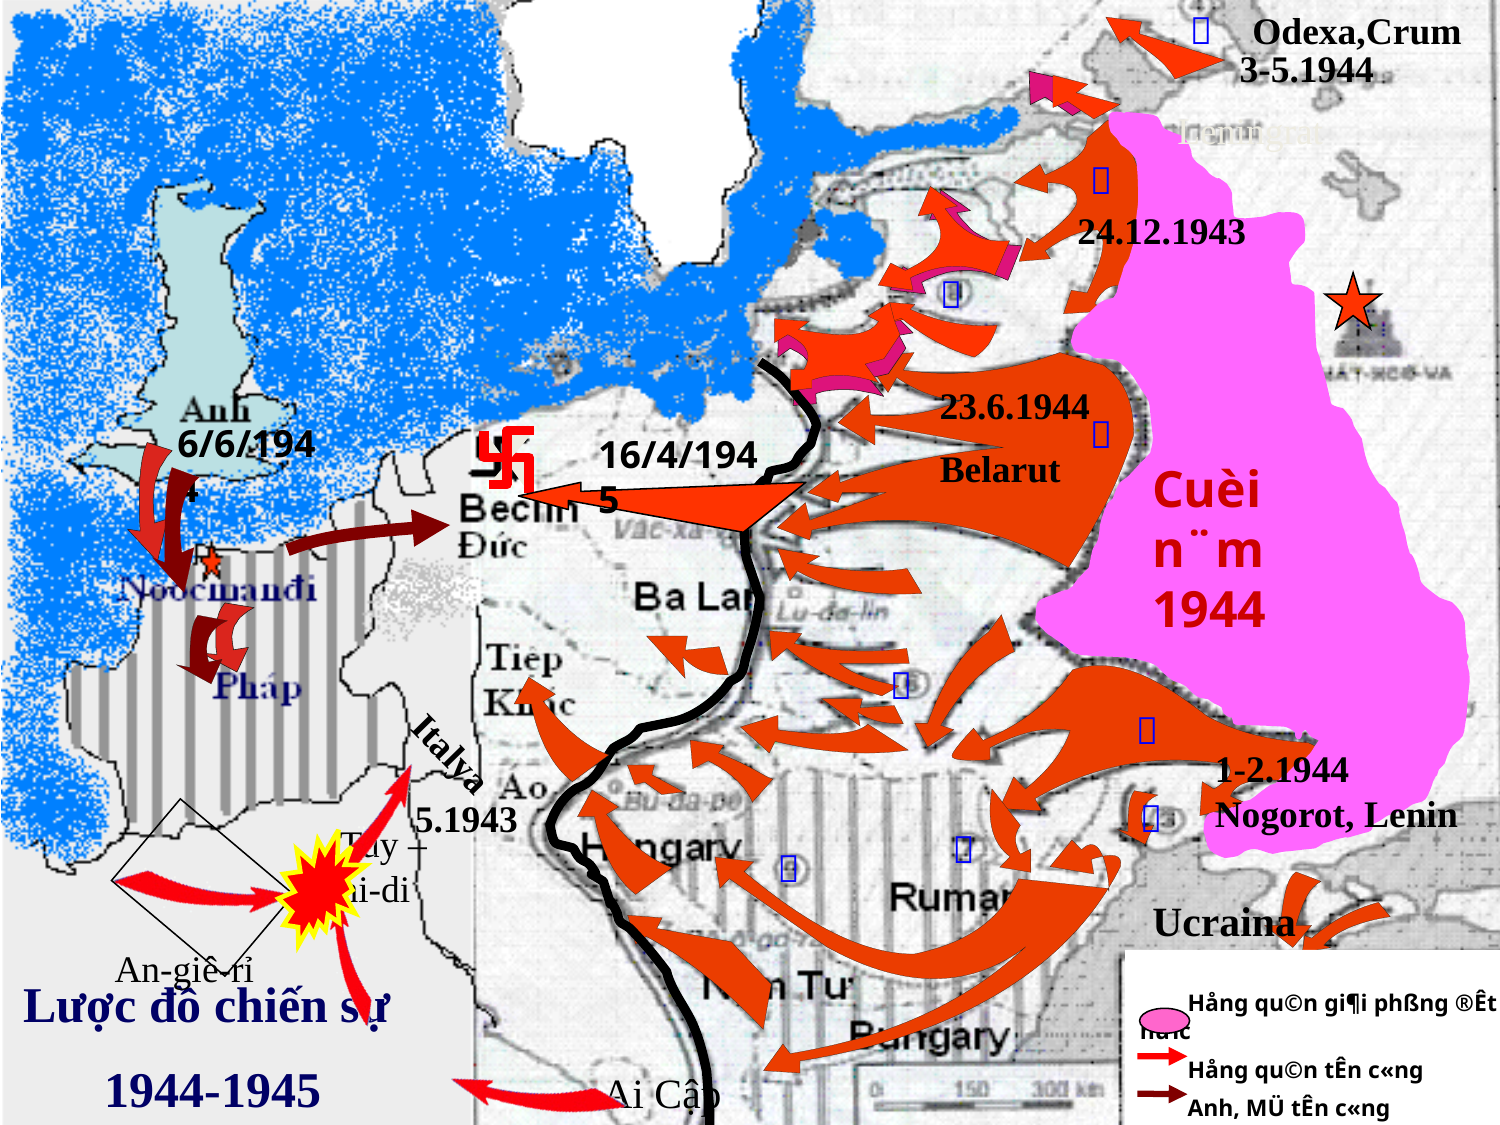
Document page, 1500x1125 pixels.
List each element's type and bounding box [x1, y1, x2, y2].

text_box [766, 628, 907, 701]
text_box [574, 790, 677, 899]
text_box [1010, 116, 1151, 318]
text_box [1015, 187, 1025, 297]
text_box [875, 183, 1013, 294]
text_box [774, 400, 917, 409]
text_box [0, 0, 1500, 1125]
text_box [173, 612, 232, 688]
text_box [1299, 899, 1394, 956]
text_box [149, 462, 203, 600]
text_box [774, 545, 926, 597]
text_box [1114, 788, 1162, 848]
text_box [771, 299, 914, 397]
text_box [949, 662, 1326, 821]
picture [298, 922, 408, 1001]
text_box [624, 762, 688, 799]
picture [465, 1039, 612, 1125]
text_box [986, 785, 1035, 876]
text_box [774, 349, 1138, 571]
text_box [1049, 72, 1126, 124]
text_box [737, 712, 911, 757]
text_box [712, 837, 1126, 1078]
picture [290, 783, 432, 885]
text_box [687, 737, 778, 808]
text_box [483, 430, 535, 494]
text_box [1025, 67, 1098, 119]
text_box [887, 299, 1002, 361]
text_box [1261, 868, 1327, 953]
picture [128, 834, 277, 941]
text_box [818, 696, 907, 710]
text_box [912, 612, 1019, 751]
text_box [624, 912, 777, 1034]
text_box [643, 632, 732, 686]
text_box [511, 674, 614, 786]
text_box [203, 599, 258, 676]
text_box [124, 437, 175, 567]
text_box [1103, 14, 1229, 84]
